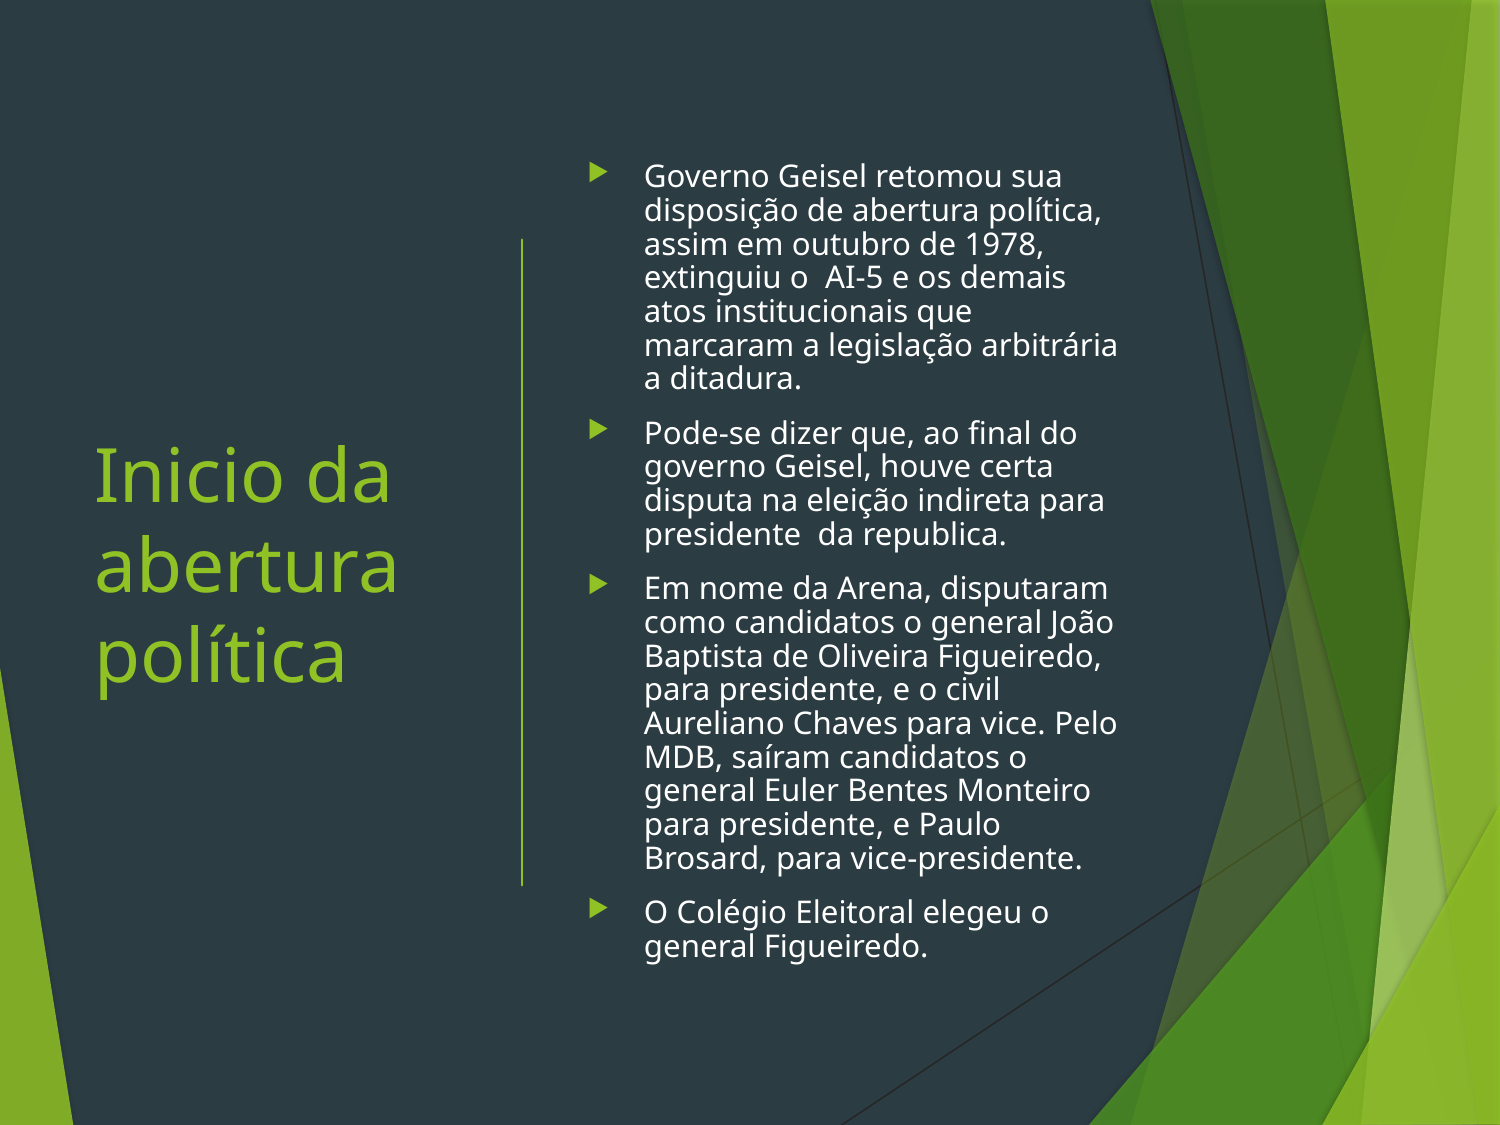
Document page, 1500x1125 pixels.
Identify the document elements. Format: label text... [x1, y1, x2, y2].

list Governo Geisel retomou sua disposição de abertura política, assim em outubro de 1978, extinguiu o AI-5 e os demais atos institucionais que marcaram a legislação arbitrária a ditadura. Pode-se dizer que, ao final do governo Geisel, houve certa disputa na eleição indireta para presidente da republica. Em nome da Arena, disputaram como candidatos o general João Baptista de Oliveira Figueiredo, para presidente, e o civil Aureliano Chaves para vice. Pelo MDB, saíram candidatos o general Euler Bentes Monteiro para presidente, e Paulo Brosard, para vice-presidente. O Colégio Eleitoral elegeu o general Figueiredo. [572, 133, 1141, 991]
title Inicio da abertura política [79, 133, 494, 991]
